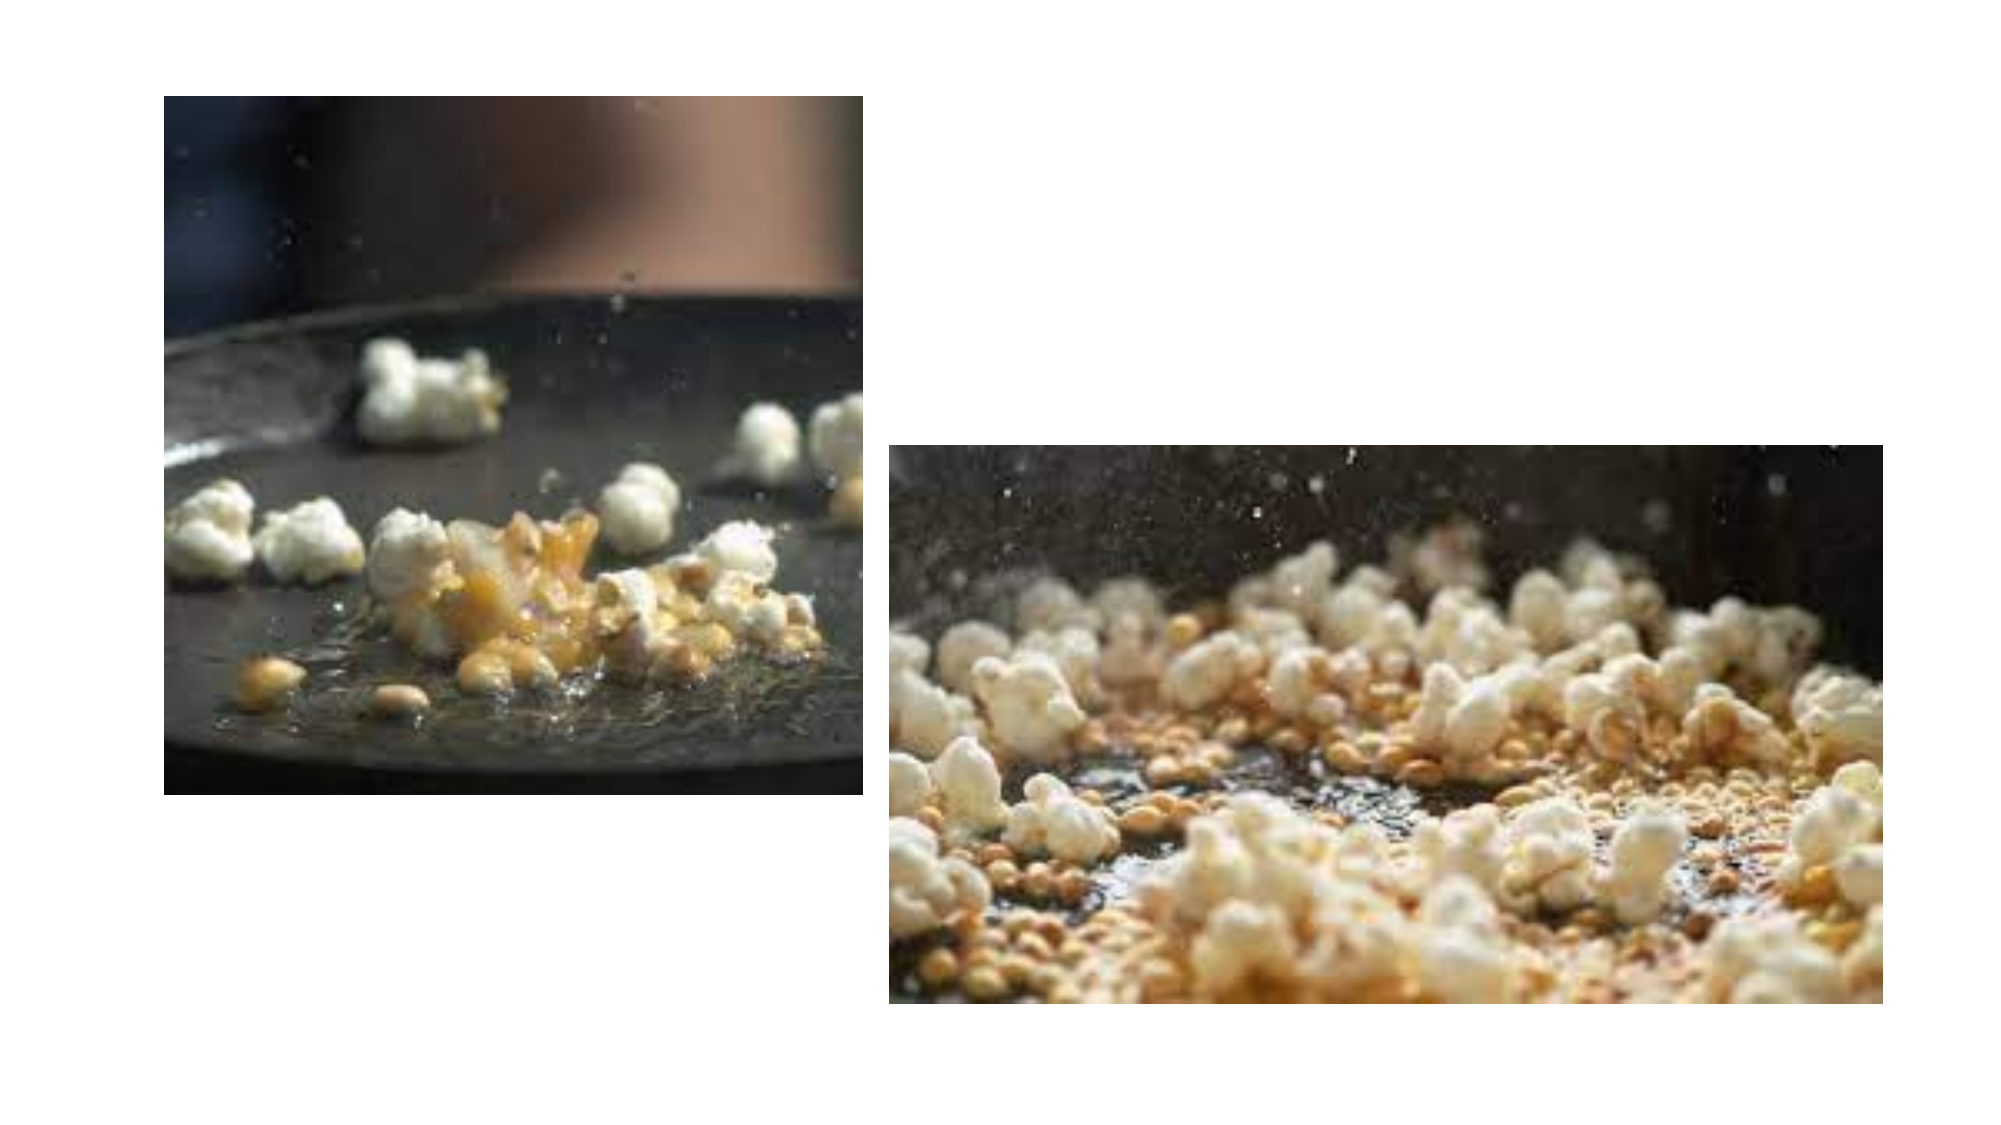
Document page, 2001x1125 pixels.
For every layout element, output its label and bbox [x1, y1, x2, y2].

picture [889, 445, 1883, 1004]
picture [164, 96, 863, 796]
